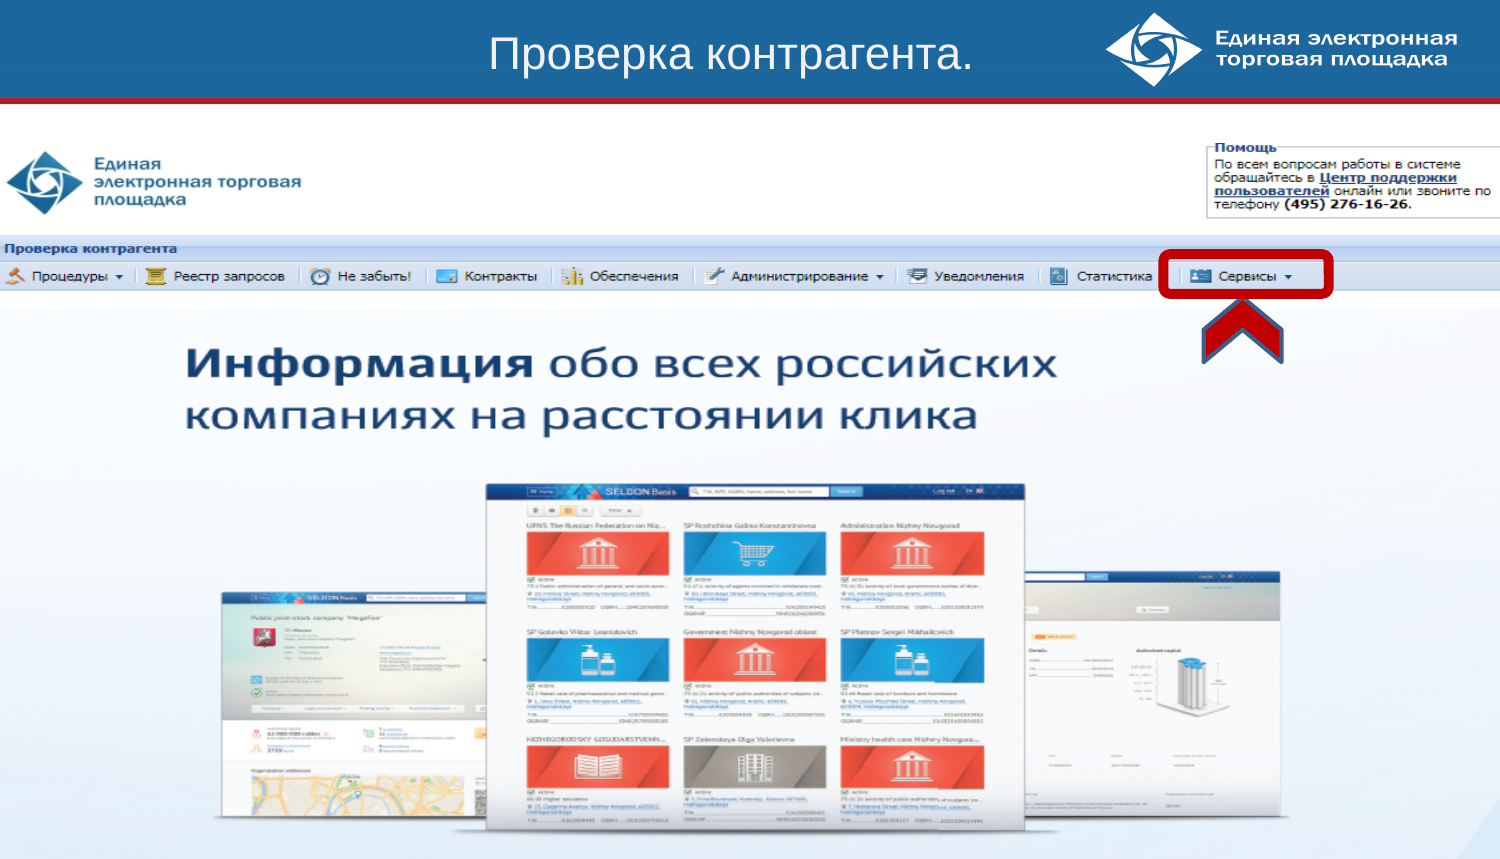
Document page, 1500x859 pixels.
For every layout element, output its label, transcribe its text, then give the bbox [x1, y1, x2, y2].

text_box Проверка контрагента. [0, 16, 1463, 87]
picture [0, 0, 1500, 859]
text_box [1227, 301, 1258, 307]
